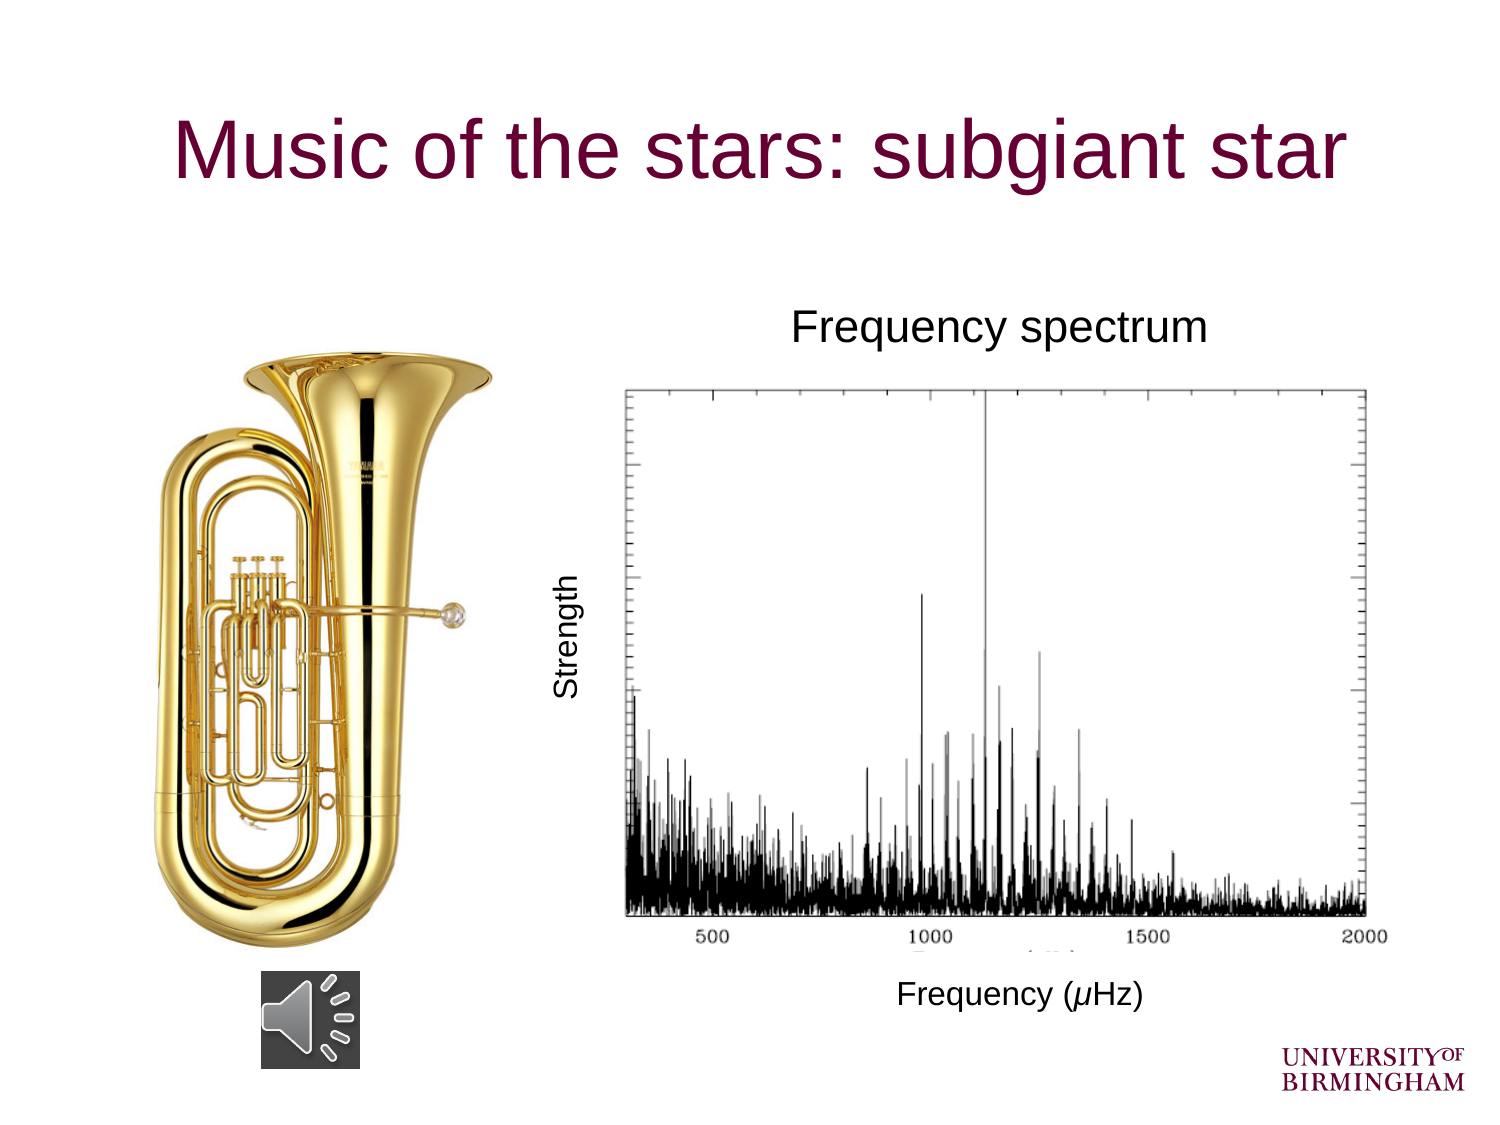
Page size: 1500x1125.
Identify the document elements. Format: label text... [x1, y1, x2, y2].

picture [260, 970, 361, 1071]
text_box Frequency (μHz) [819, 964, 1221, 1020]
text_box Frequency spectrum [683, 289, 1316, 359]
title Music of the stars: subgiant star [118, 81, 1404, 209]
picture [620, 374, 1404, 952]
picture [1246, 1012, 1500, 1125]
text_box Strength [536, 467, 591, 716]
picture [148, 348, 497, 952]
